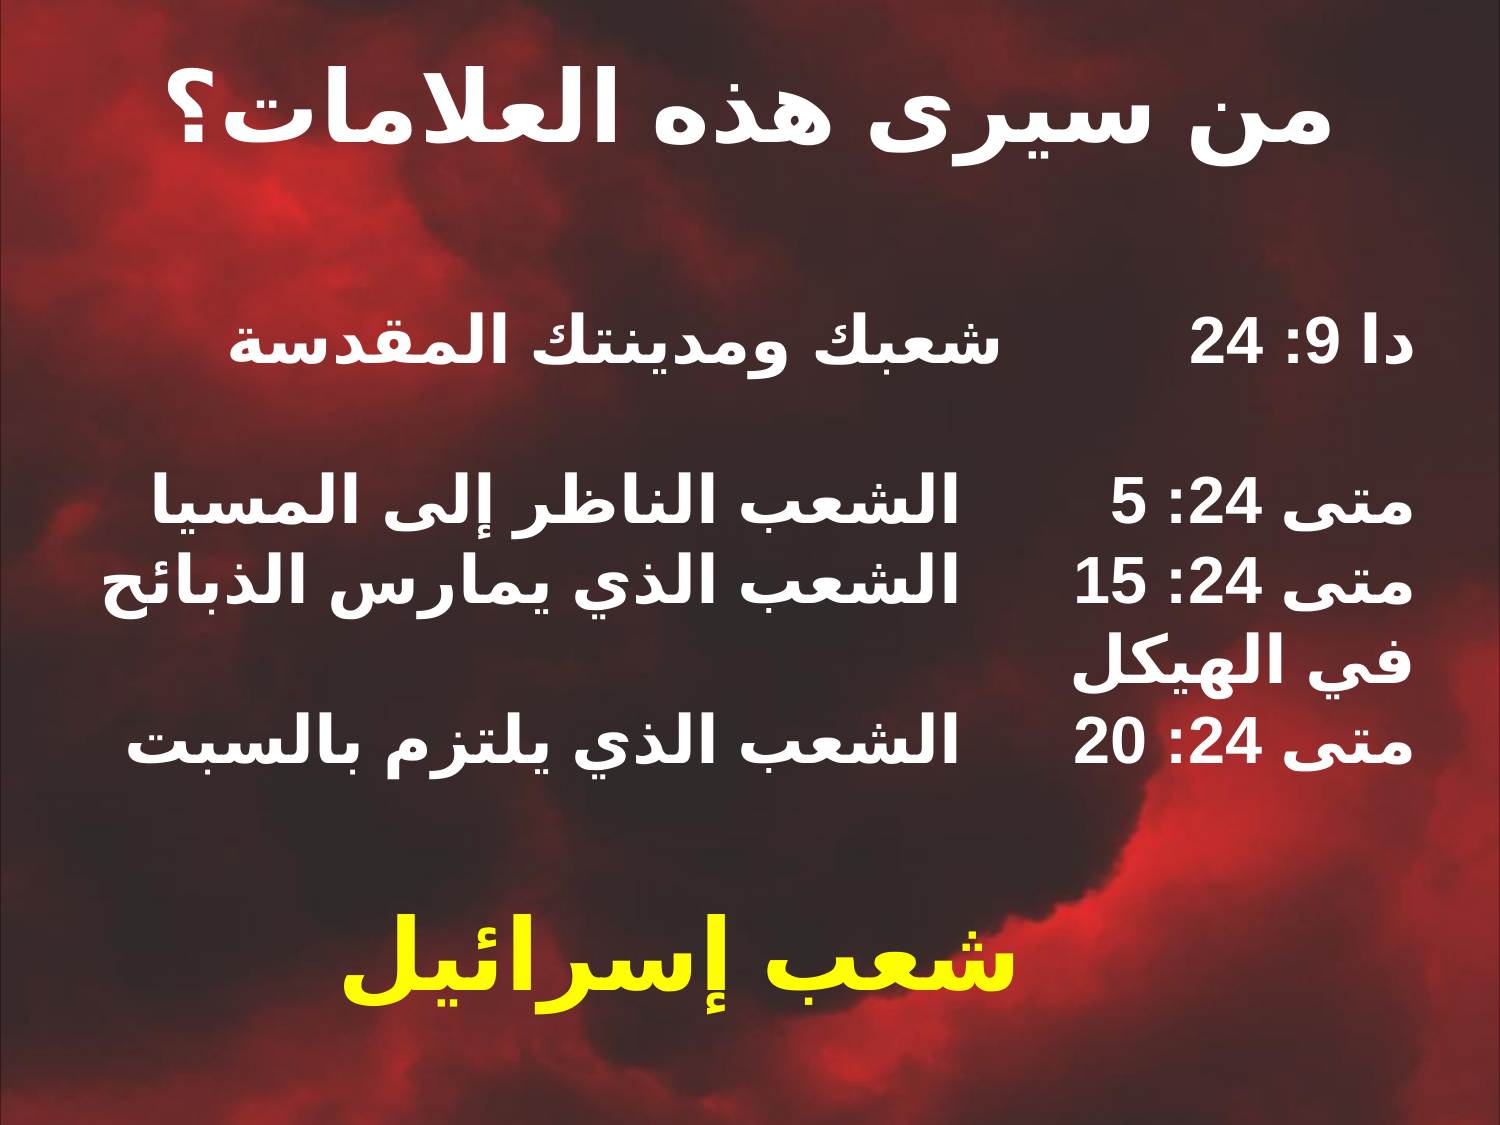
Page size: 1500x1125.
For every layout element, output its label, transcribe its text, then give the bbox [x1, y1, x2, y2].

picture [0, 0, 1500, 1125]
text_box شعب إسرائيل [213, 883, 1148, 1038]
text_box من سيرى هذه العلامات؟ [25, 34, 1475, 189]
text_box دا 9: 24 شعبك ومدينتك المقدسة متى 24: 5 الشعب الناظر إلى المسيا متى 24: 15 الشعب الذي يمارس الذبائح في الهيكل متى 24: 20 الشعب الذي يلتزم بالسبت [25, 289, 1432, 824]
